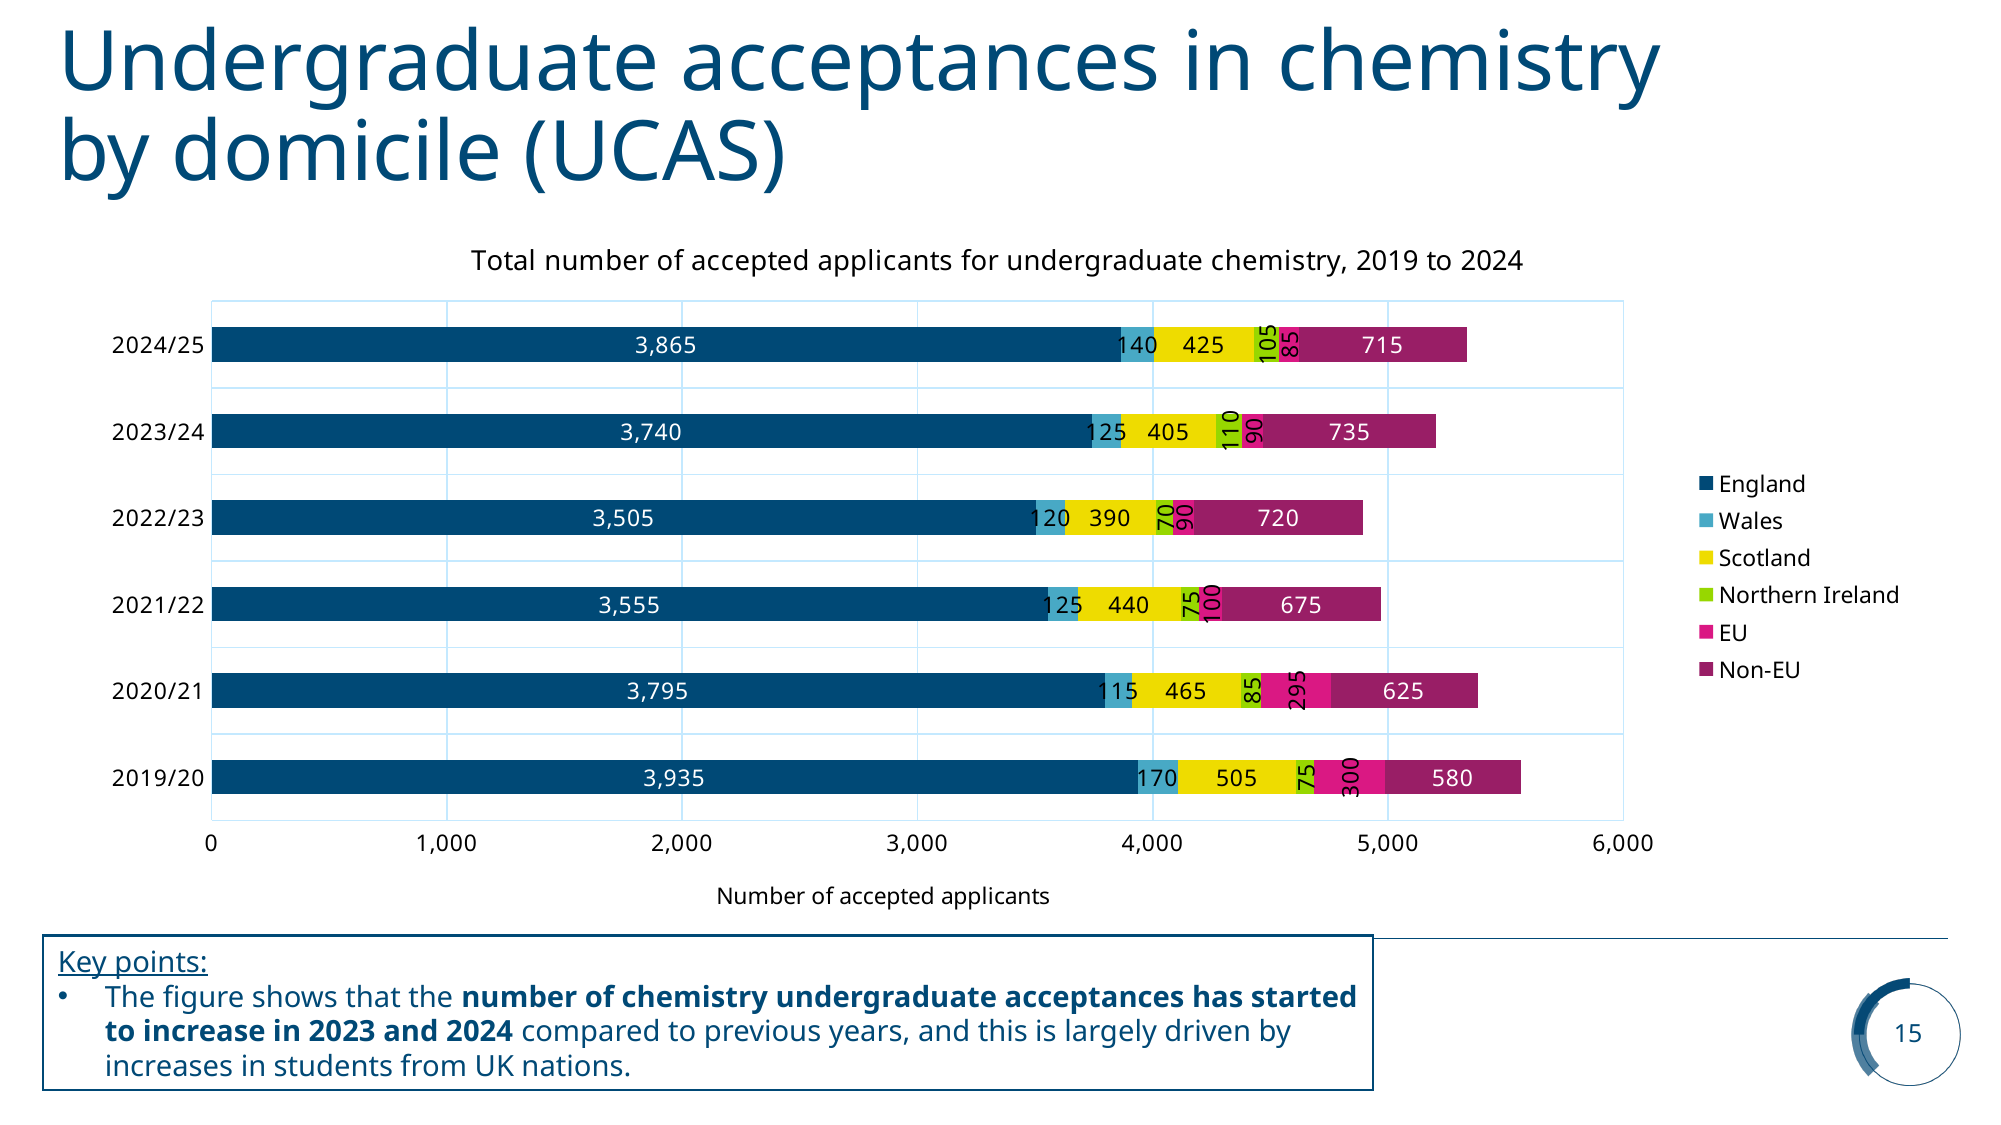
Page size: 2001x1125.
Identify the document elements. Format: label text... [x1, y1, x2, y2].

chart [74, 209, 1921, 943]
slide_number 15 [1871, 998, 1945, 1070]
picture [0, 938, 430, 1125]
text_box Key points: The figure shows that the number of chemistry undergraduate acceptances has started to increase in 2023 and 2024 compared to previous years, and this is largely driven by increases in students from UK nations. [42, 934, 1374, 1091]
title Undergraduate acceptances in chemistry by domicile (UCAS) [43, 0, 1769, 218]
picture [1851, 978, 1961, 1086]
